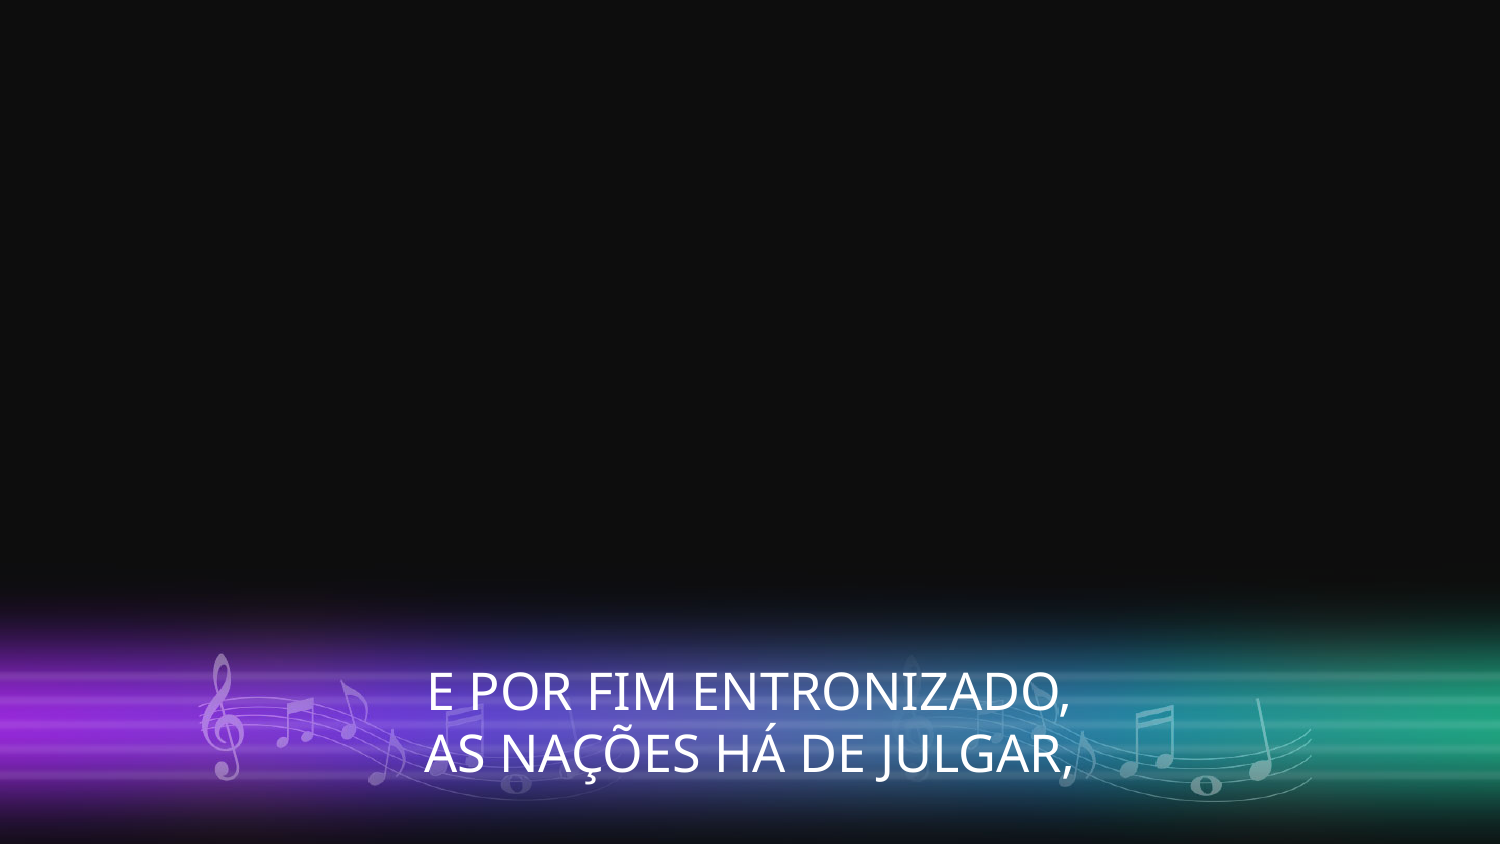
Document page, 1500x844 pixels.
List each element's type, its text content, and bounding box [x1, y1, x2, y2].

text_box E POR FIM ENTRONIZADO, AS NAÇÕES HÁ DE JULGAR, [312, 651, 1187, 791]
picture [0, 0, 1500, 844]
